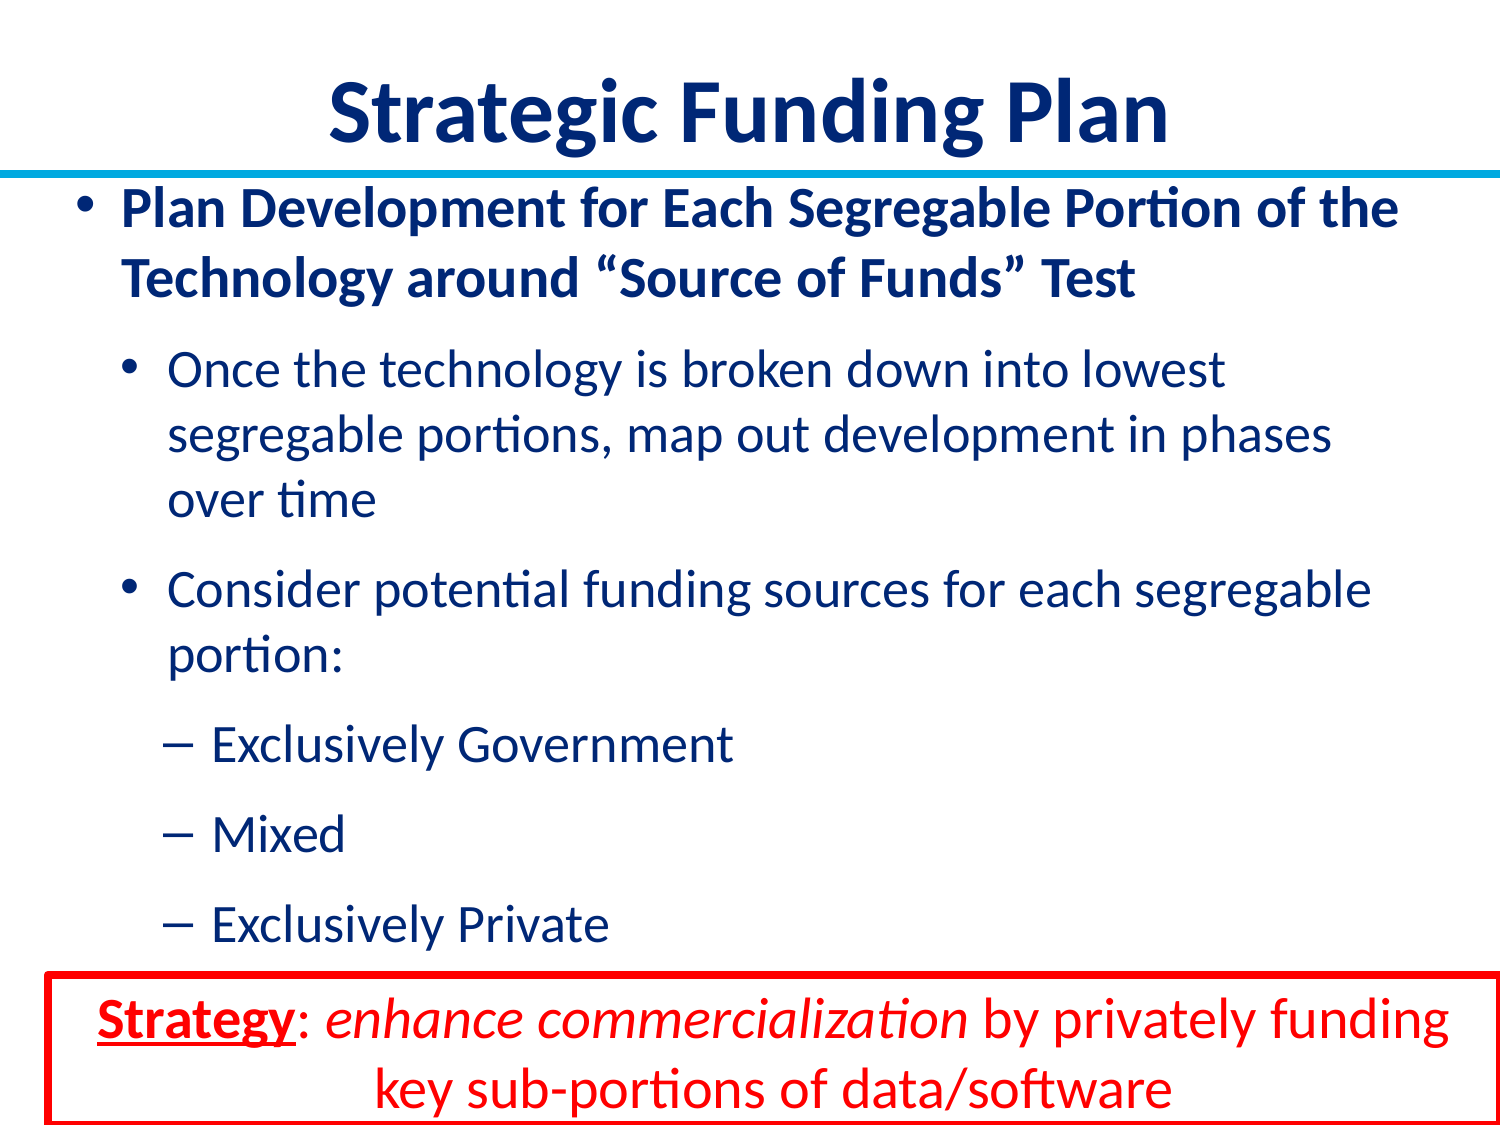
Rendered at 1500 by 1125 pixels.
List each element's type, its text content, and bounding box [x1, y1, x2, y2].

text_box Strategy: enhance commercialization by privately funding key sub-portions of data/software [46, 973, 1500, 1125]
list Plan Development for Each Segregable Portion of the Technology around “Source of Funds” Test Once the technology is broken down into lowest segregable portions, map out development in phases over time Consider potential funding sources for each segregable portion: Exclusively Government Mixed Exclusively Private [75, 168, 1425, 973]
title Strategic Funding Plan [75, 20, 1425, 168]
